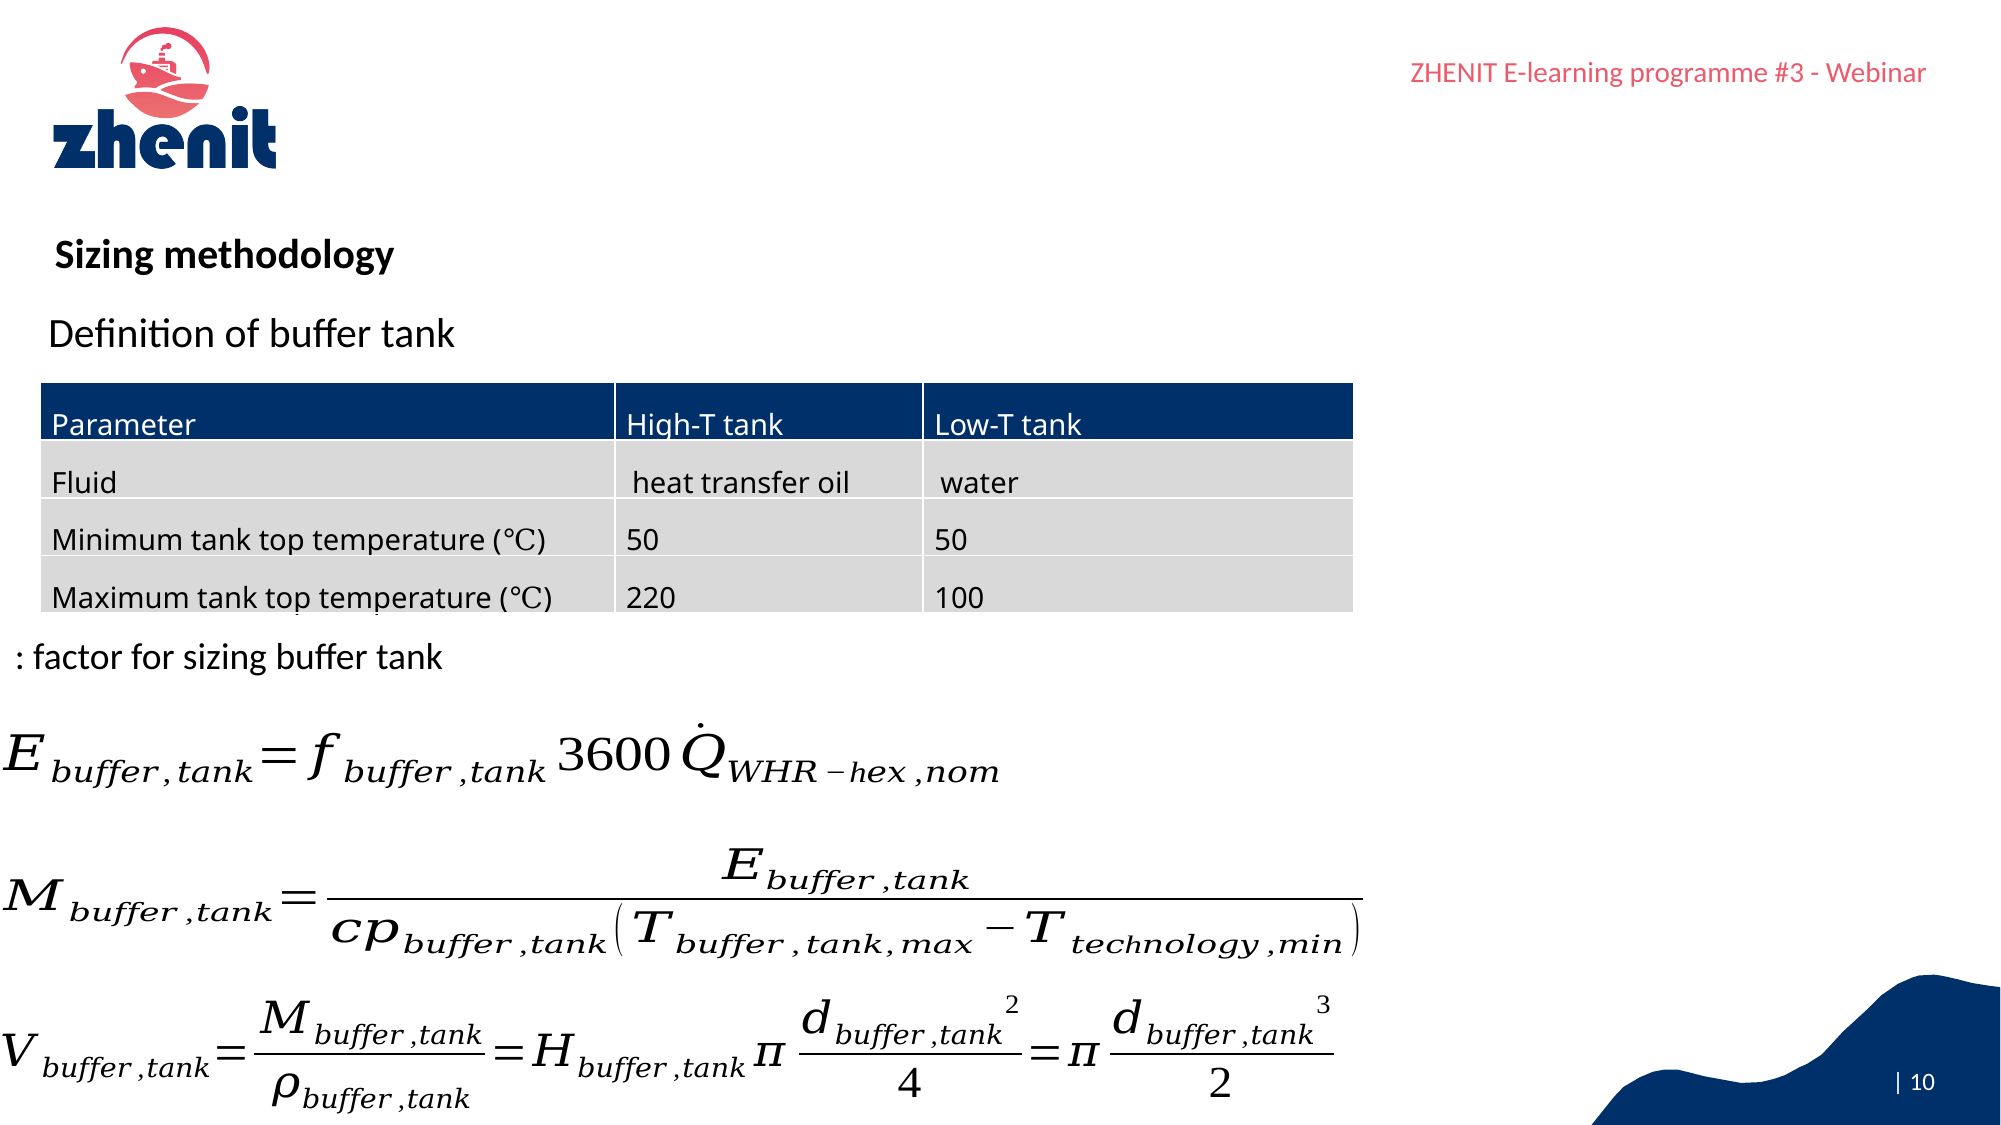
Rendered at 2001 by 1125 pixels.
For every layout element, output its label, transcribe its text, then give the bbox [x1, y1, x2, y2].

table_cell water [924, 441, 1353, 497]
table_cell Minimum tank top temperature (℃) [41, 499, 614, 555]
table_cell 50 [924, 499, 1353, 555]
text_box Sizing methodology [40, 218, 1985, 284]
table_header Low-T tank [924, 383, 1353, 439]
table_cell 50 [616, 499, 922, 555]
table_cell heat transfer oil [616, 441, 922, 497]
text_box Definition of buffer tank [33, 298, 1089, 364]
table_header High-T tank [616, 383, 922, 439]
table_header Parameter [41, 383, 614, 439]
picture [53, 27, 276, 169]
table_cell Fluid [41, 441, 614, 497]
table_cell 100 [924, 556, 1353, 612]
table_cell Maximum tank top temperature (℃) [41, 556, 614, 612]
table_cell 220 [616, 556, 922, 612]
